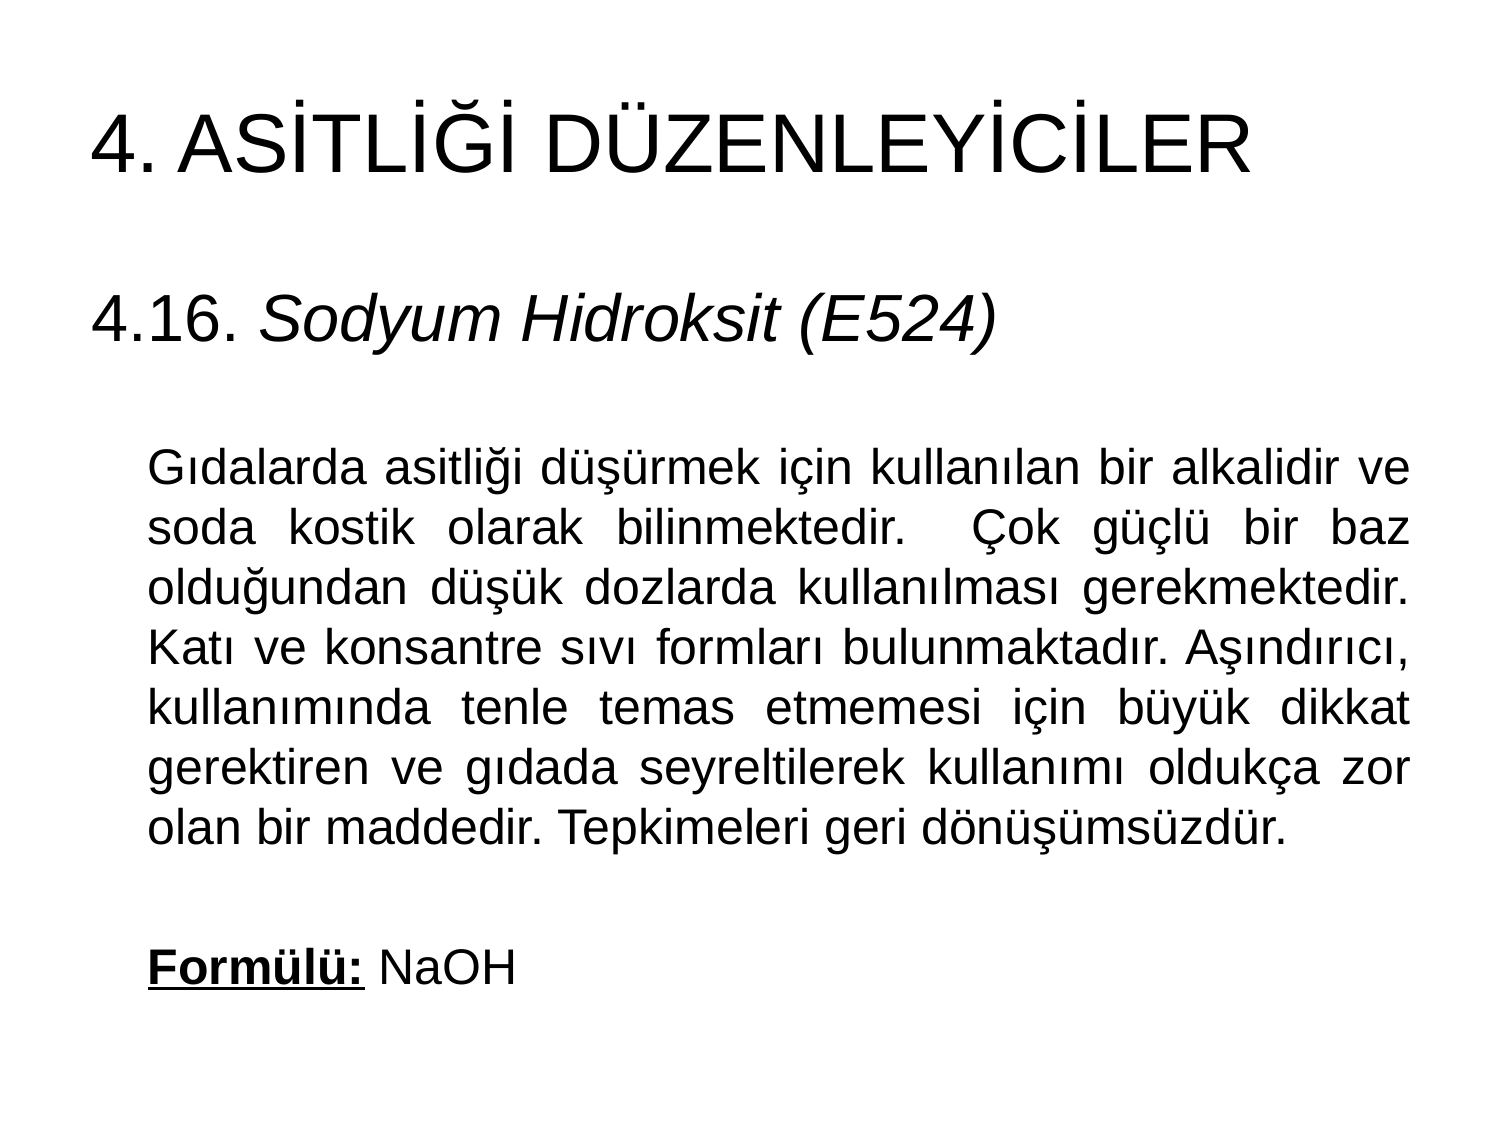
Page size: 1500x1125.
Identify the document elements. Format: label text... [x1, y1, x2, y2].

list 4.16. Sodyum Hidroksit (E524) Gıdalarda asitliği düşürmek için kullanılan bir alkalidir ve soda kostik olarak bilinmektedir. Çok güçlü bir baz olduğundan düşük dozlarda kullanılması gerekmektedir. Katı ve konsantre sıvı formları bulunmaktadır. Aşındırıcı, kullanımında tenle temas etmemesi için büyük dikkat gerektiren ve gıdada seyreltilerek kullanımı oldukça zor olan bir maddedir. Tepkimeleri geri dönüşümsüzdür. Formülü: NaOH [76, 267, 1427, 1010]
title 4. ASİTLİĞİ DÜZENLEYİCİLER [75, 45, 1425, 233]
